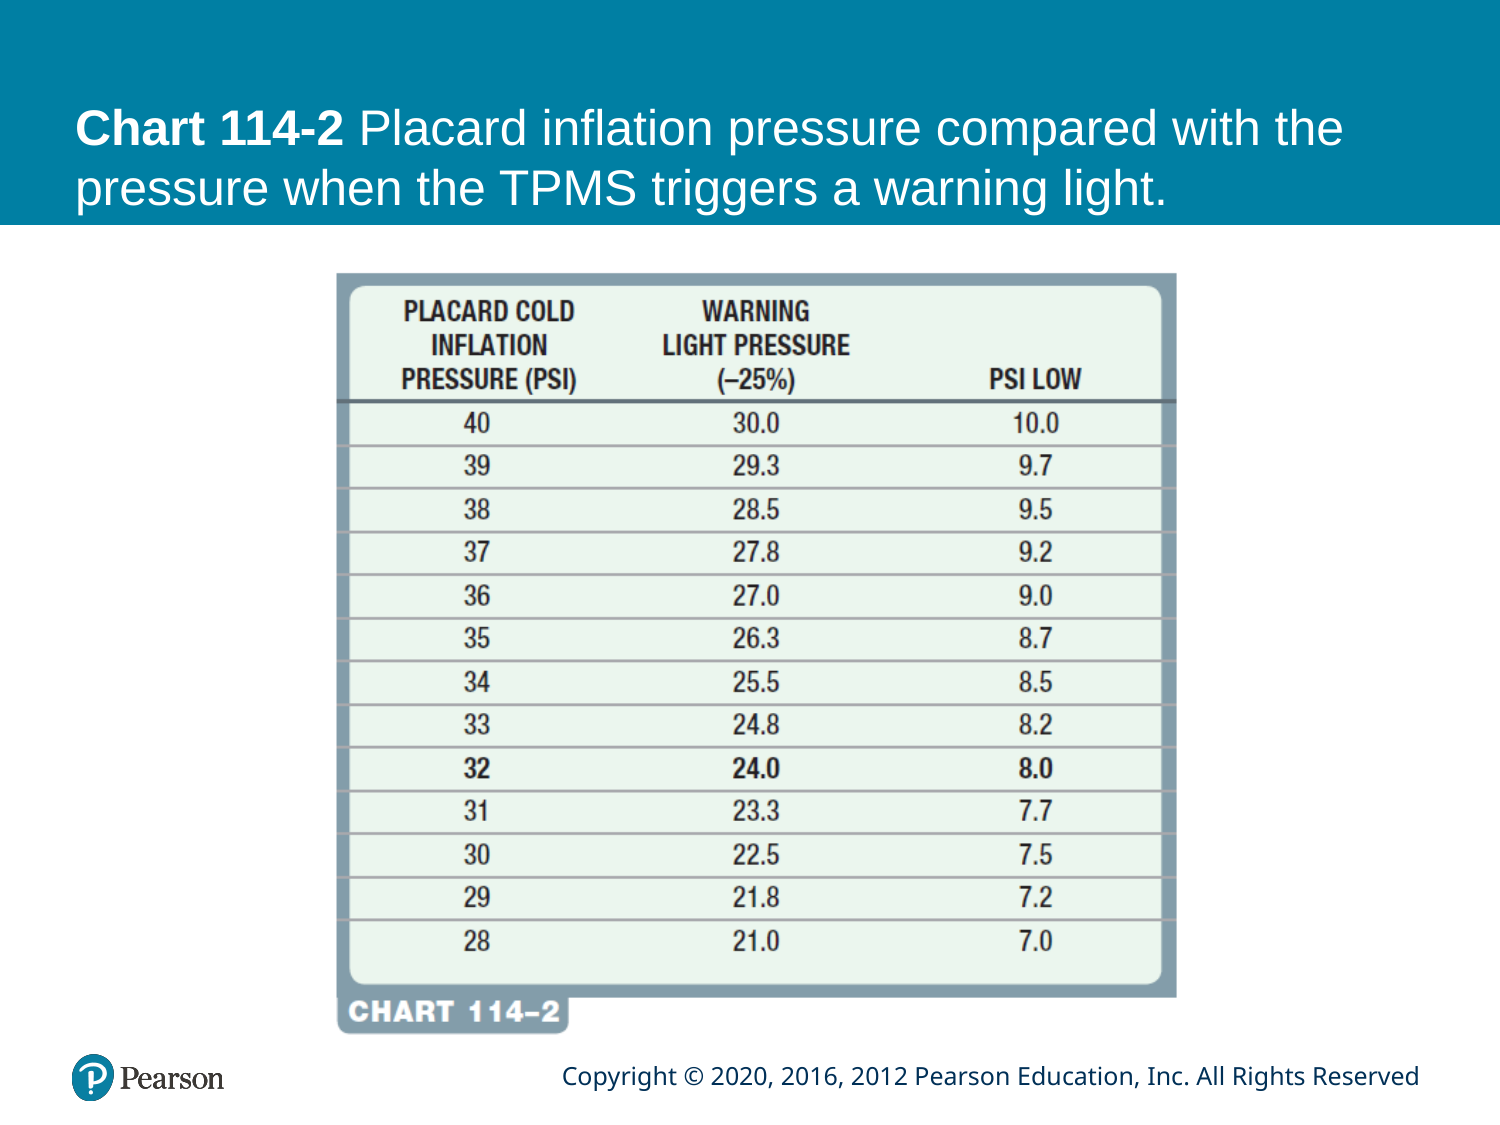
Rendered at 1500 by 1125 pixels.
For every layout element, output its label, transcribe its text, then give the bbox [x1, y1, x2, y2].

picture [72, 1054, 87, 1070]
title Chart 114-2 Placard inflation pressure compared with the pressure when the TPMS triggers a warning light. [75, 35, 1425, 216]
picture [324, 262, 1191, 1047]
picture [72, 1088, 83, 1101]
picture [80, 1063, 106, 1088]
picture [98, 1054, 224, 1101]
